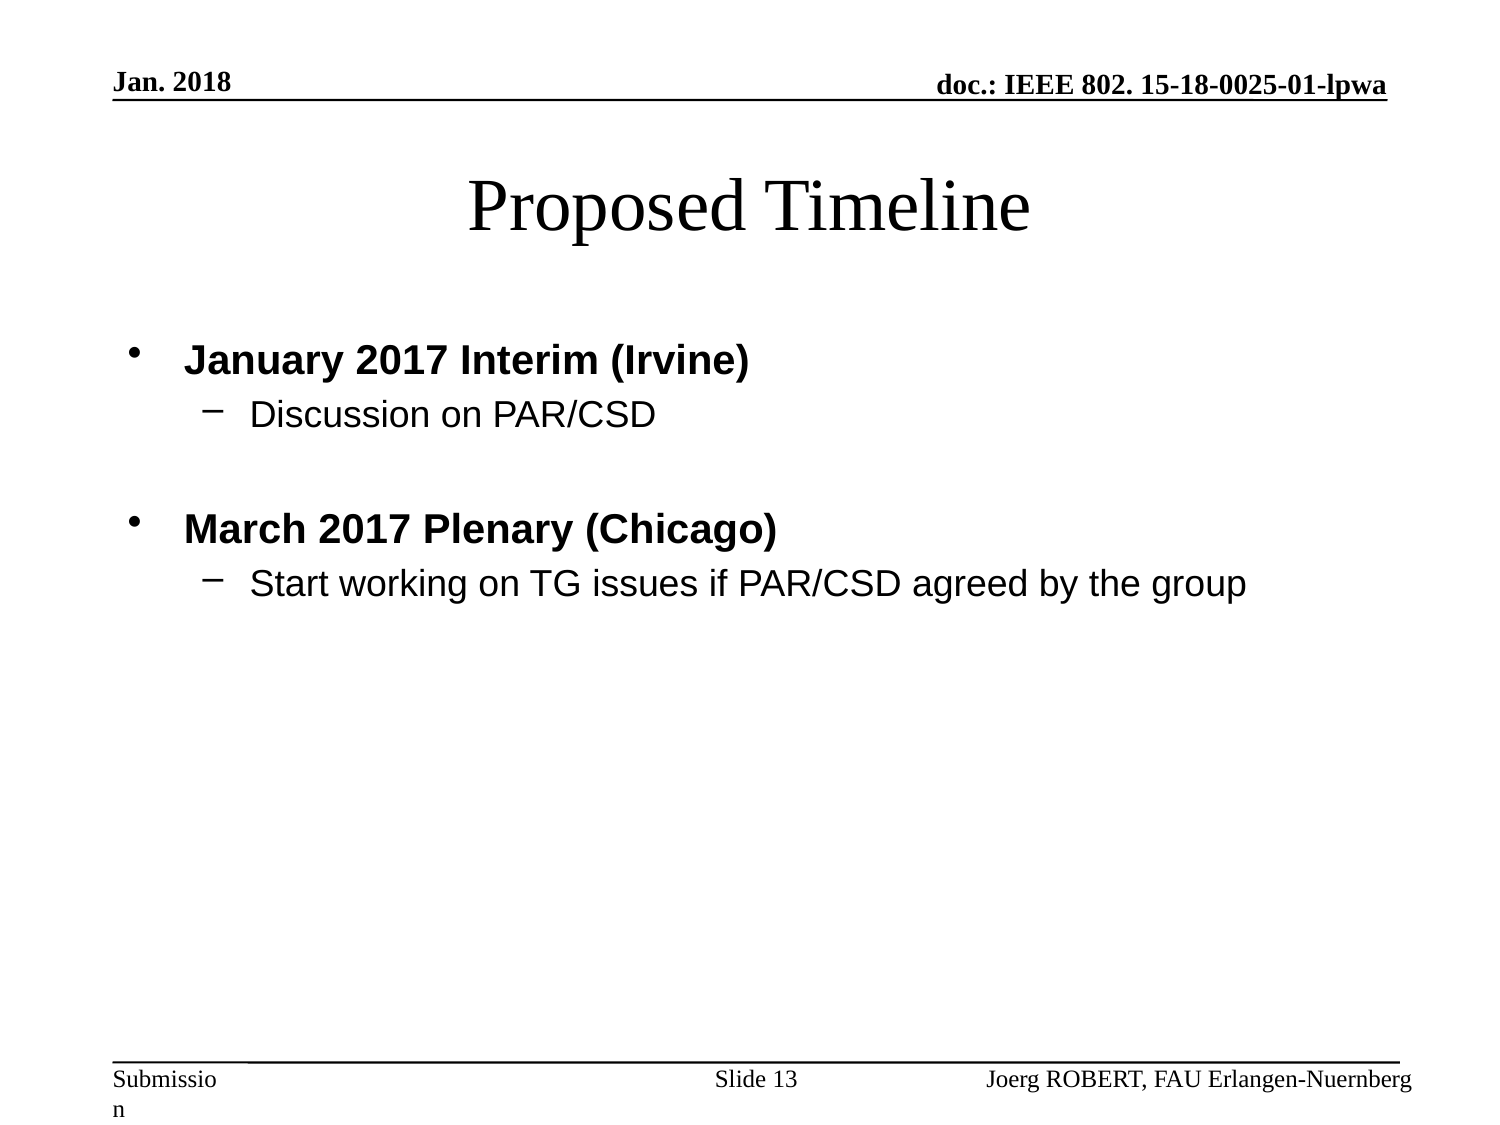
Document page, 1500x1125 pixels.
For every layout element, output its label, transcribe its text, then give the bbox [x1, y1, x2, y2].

footer Joerg ROBERT, FAU Erlangen-Nuernberg [900, 1062, 1413, 1093]
title Proposed Timeline [112, 112, 1388, 288]
slide_number Slide 13 [712, 1062, 800, 1093]
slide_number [112, 62, 375, 98]
list January 2017 Interim (Irvine) Discussion on PAR/CSD March 2017 Plenary (Chicago) Start working on TG issues if PAR/CSD agreed by the group [112, 324, 1388, 1000]
